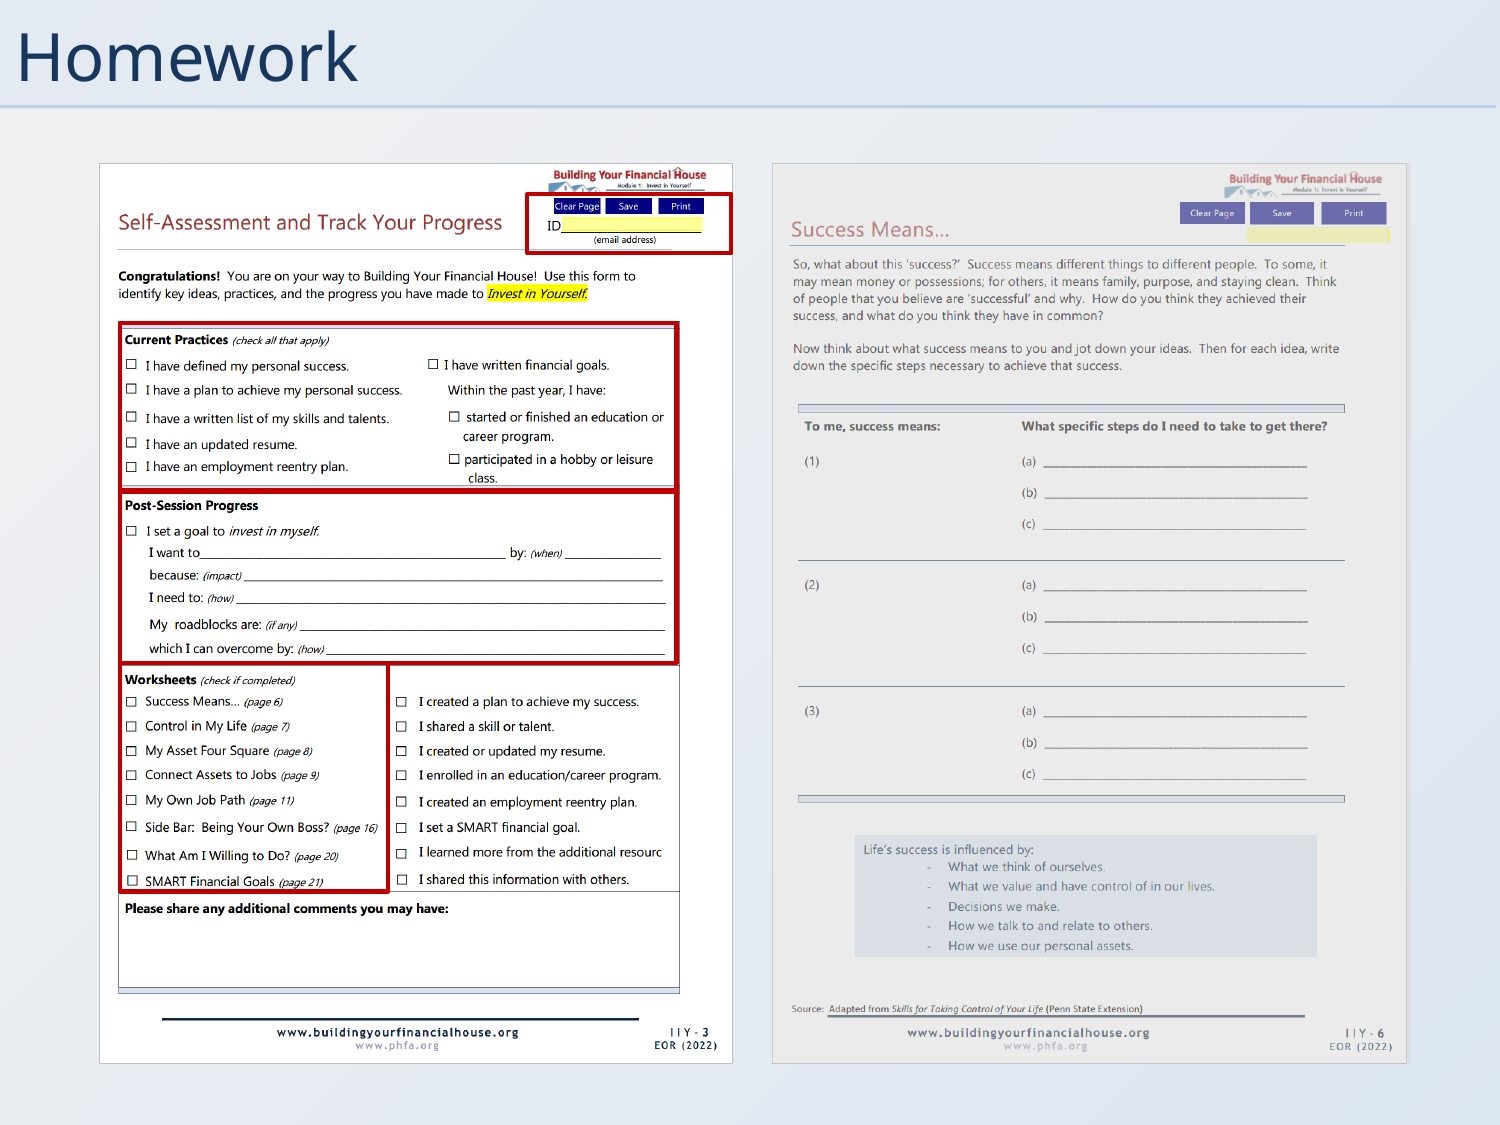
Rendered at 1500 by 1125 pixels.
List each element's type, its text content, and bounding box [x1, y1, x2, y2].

picture [771, 163, 1407, 1064]
text_box [1403, 161, 1413, 1065]
picture [98, 163, 734, 1064]
title Homework [0, 0, 1500, 110]
